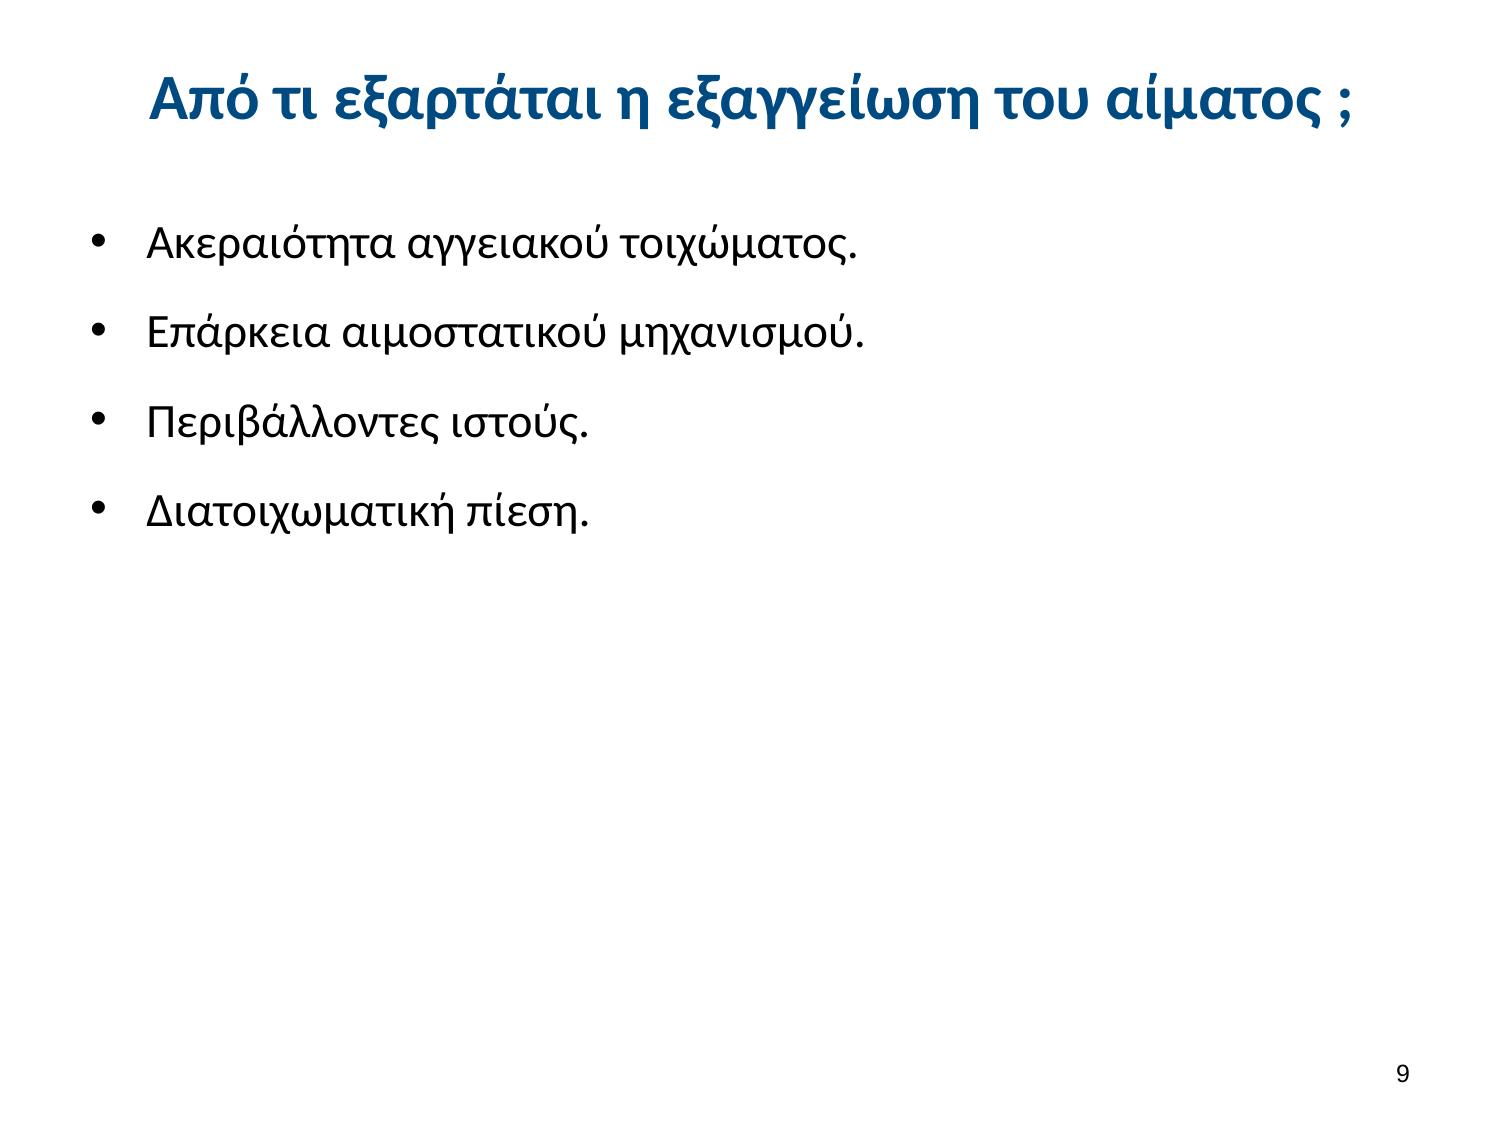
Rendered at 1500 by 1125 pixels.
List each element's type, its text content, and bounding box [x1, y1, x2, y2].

title Από τι εξαρτάται η εξαγγείωση του αίματος ; [76, 19, 1427, 169]
slide_number 8 [1074, 1042, 1425, 1103]
list Ακεραιότητα αγγειακού τοιχώματος. Επάρκεια αιμοστατικού μηχανισμού. Περιβάλλοντες ιστούς. Διατοιχωματική πίεση. [75, 196, 1425, 1024]
